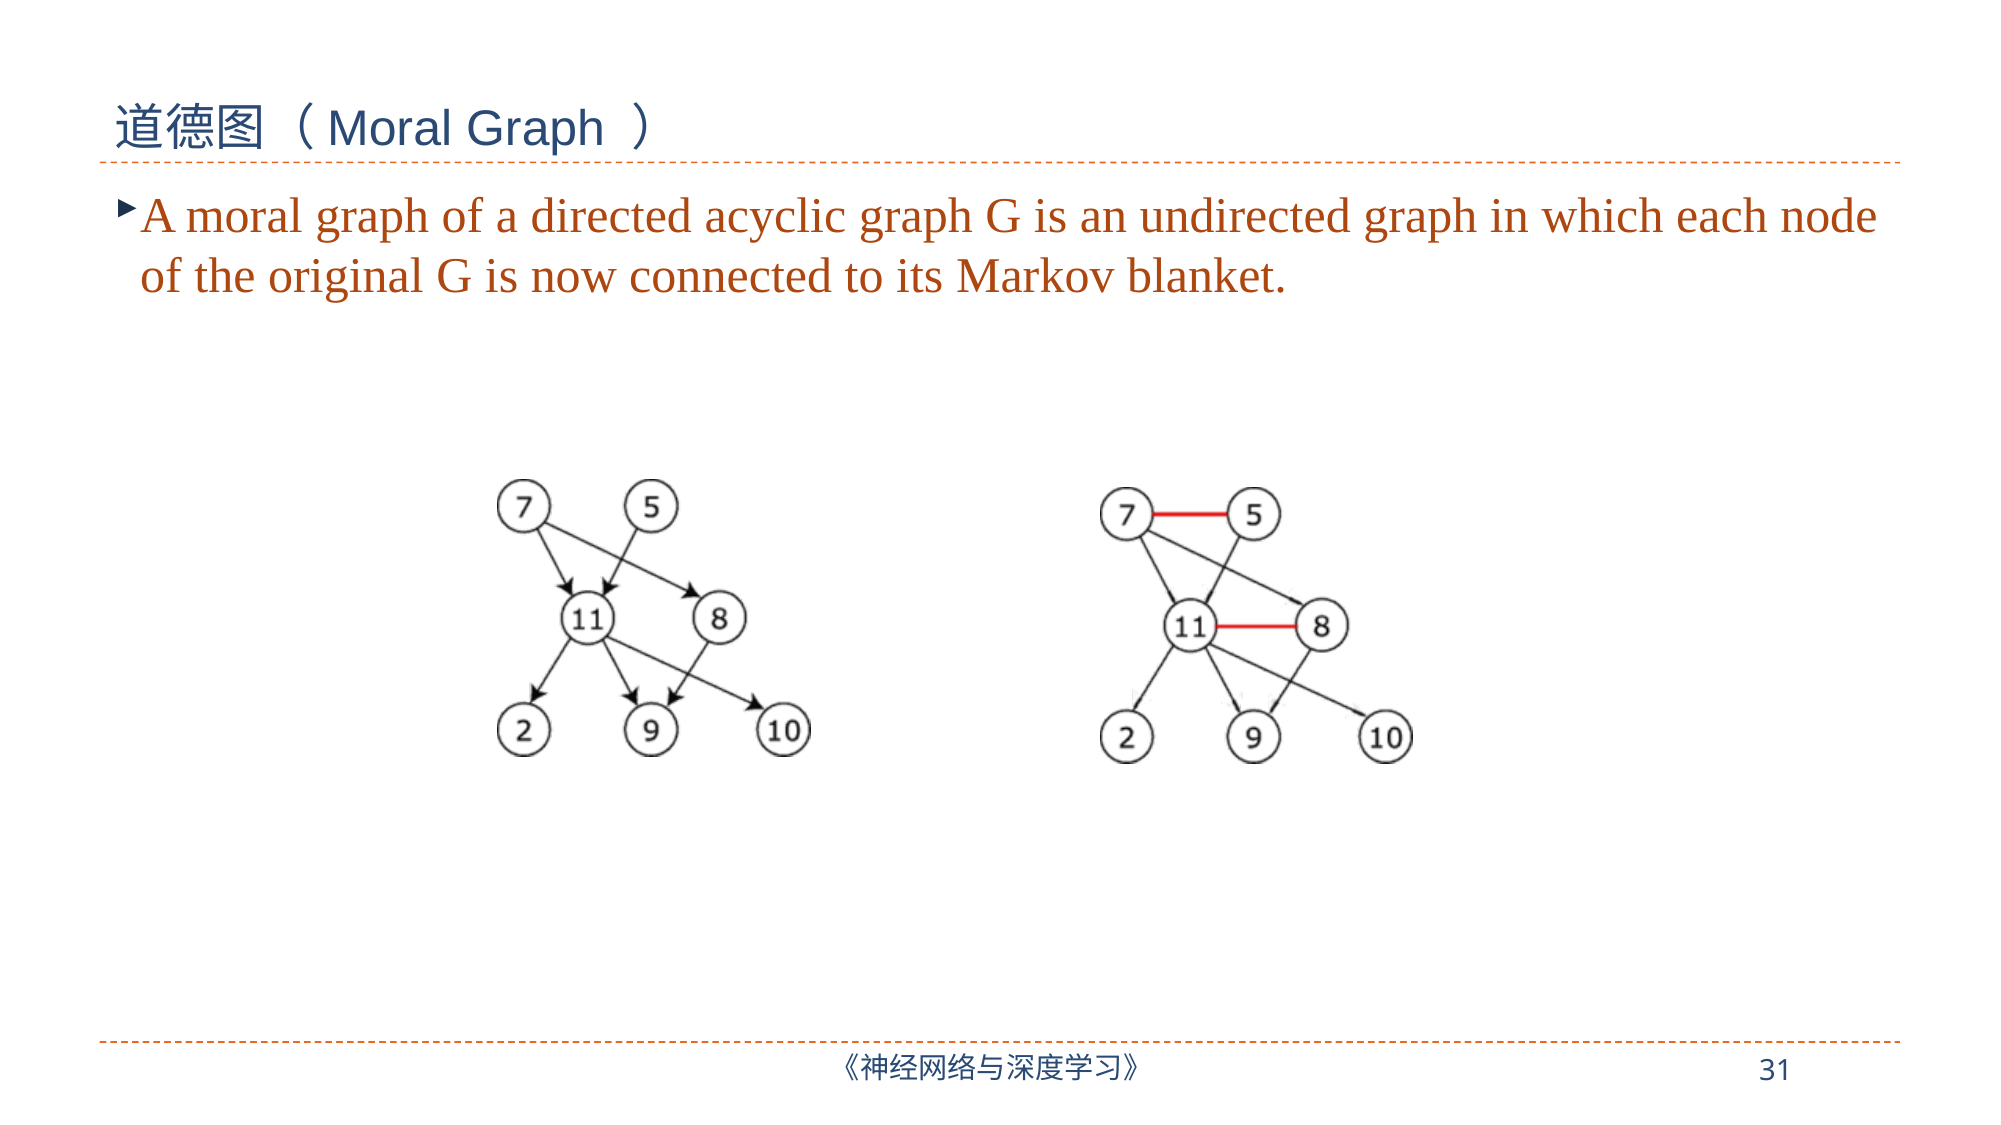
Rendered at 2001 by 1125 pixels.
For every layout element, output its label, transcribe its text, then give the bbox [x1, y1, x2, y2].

title 道德图（Moral Graph ） [99, 24, 1900, 164]
picture [497, 479, 811, 757]
list A moral graph of a directed acyclic graph G is an undirected graph in which each node of the original G is now connected to its Markov blanket. [99, 174, 1900, 1006]
picture [1099, 487, 1413, 765]
